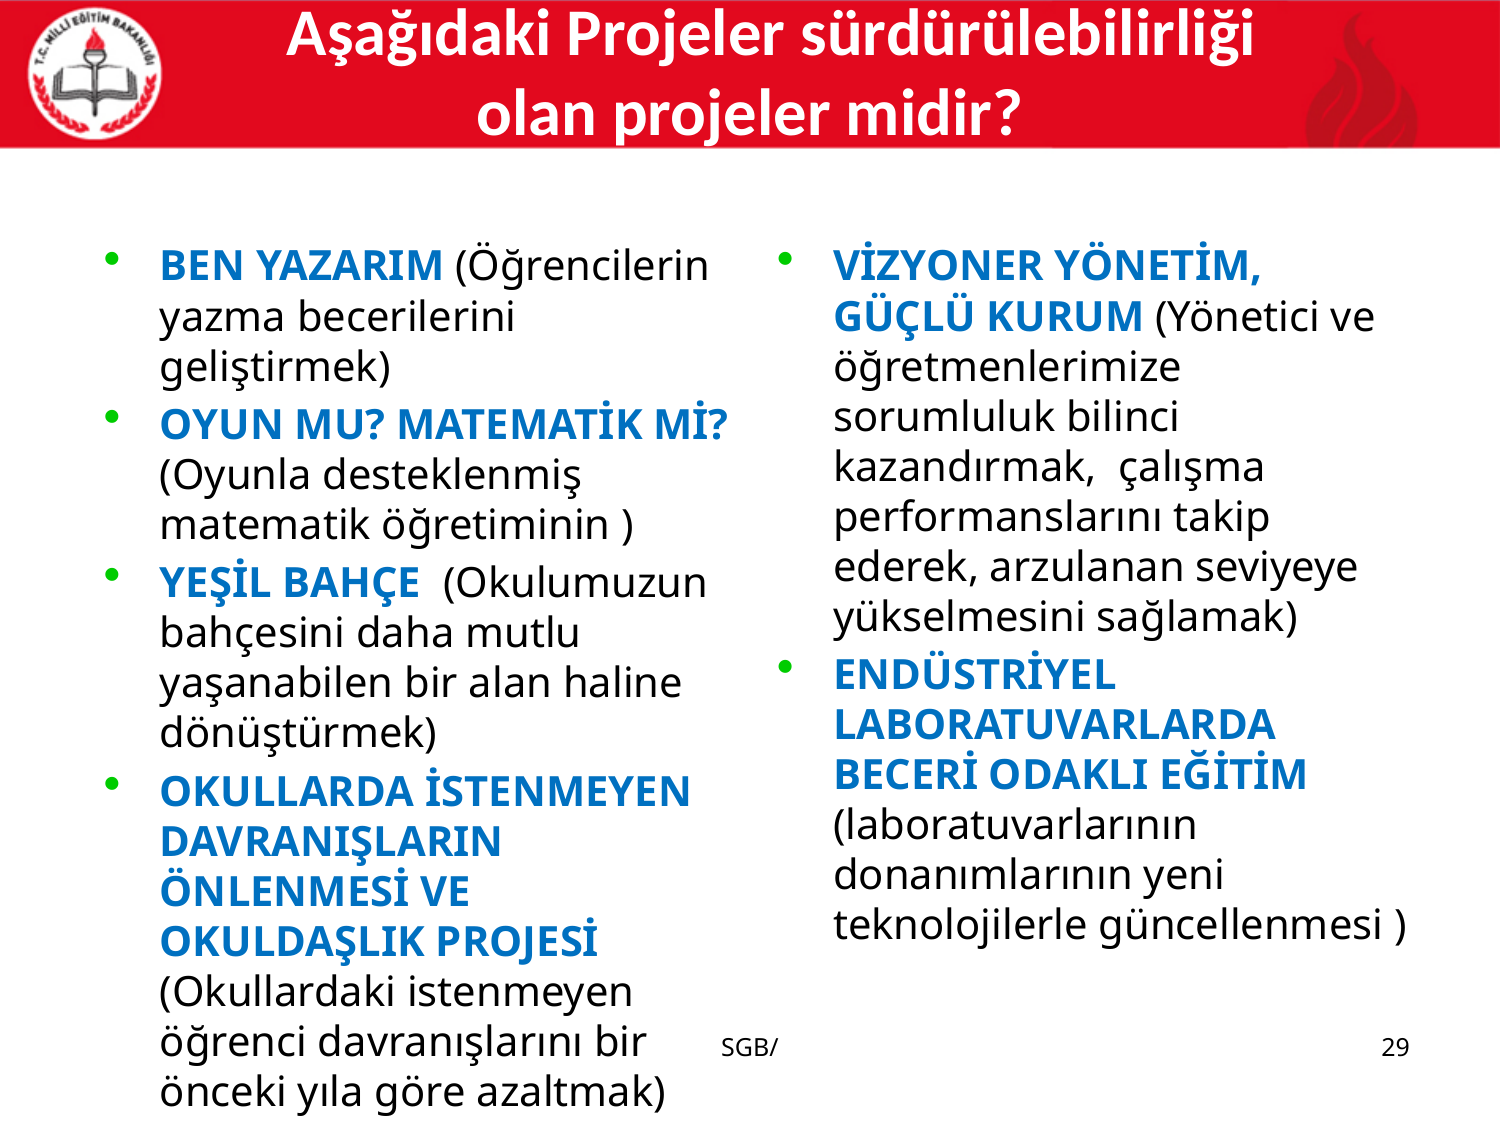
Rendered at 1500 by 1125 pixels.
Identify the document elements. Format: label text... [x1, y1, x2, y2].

title Aşağıdaki Projeler sürdürülebilirliği olan projeler midir? [159, 0, 1341, 138]
footer SGB/ [512, 1024, 988, 1103]
slide_number 29 [1074, 1024, 1426, 1103]
list VİZYONER YÖNETİM, GÜÇLÜ KURUM (Yönetici ve öğretmenlerimize sorumluluk bilinci kazandırmak, çalışma performanslarını takip ederek, arzulanan seviyeye yükselmesini sağlamak) ENDÜSTRİYEL LABORATUVARLARDA BECERİ ODAKLI EĞİTİM (laboratuvarlarının donanımlarının yeni teknolojilerle güncellenmesi ) [761, 231, 1425, 907]
picture [0, 0, 1500, 1125]
list BEN YAZARIM (Öğrencilerin yazma becerilerini geliştirmek) OYUN MU? MATEMATİK Mİ? (Oyunla desteklenmiş matematik öğretiminin ) YEŞİL BAHÇE (Okulumuzun bahçesini daha mutlu yaşanabilen bir alan haline dönüştürmek) OKULLARDA İSTENMEYEN DAVRANIŞLARIN ÖNLENMESİ VE OKULDAŞLIK PROJESİ (Okullardaki istenmeyen öğrenci davranışlarını bir önceki yıla göre azaltmak) [88, 231, 752, 907]
